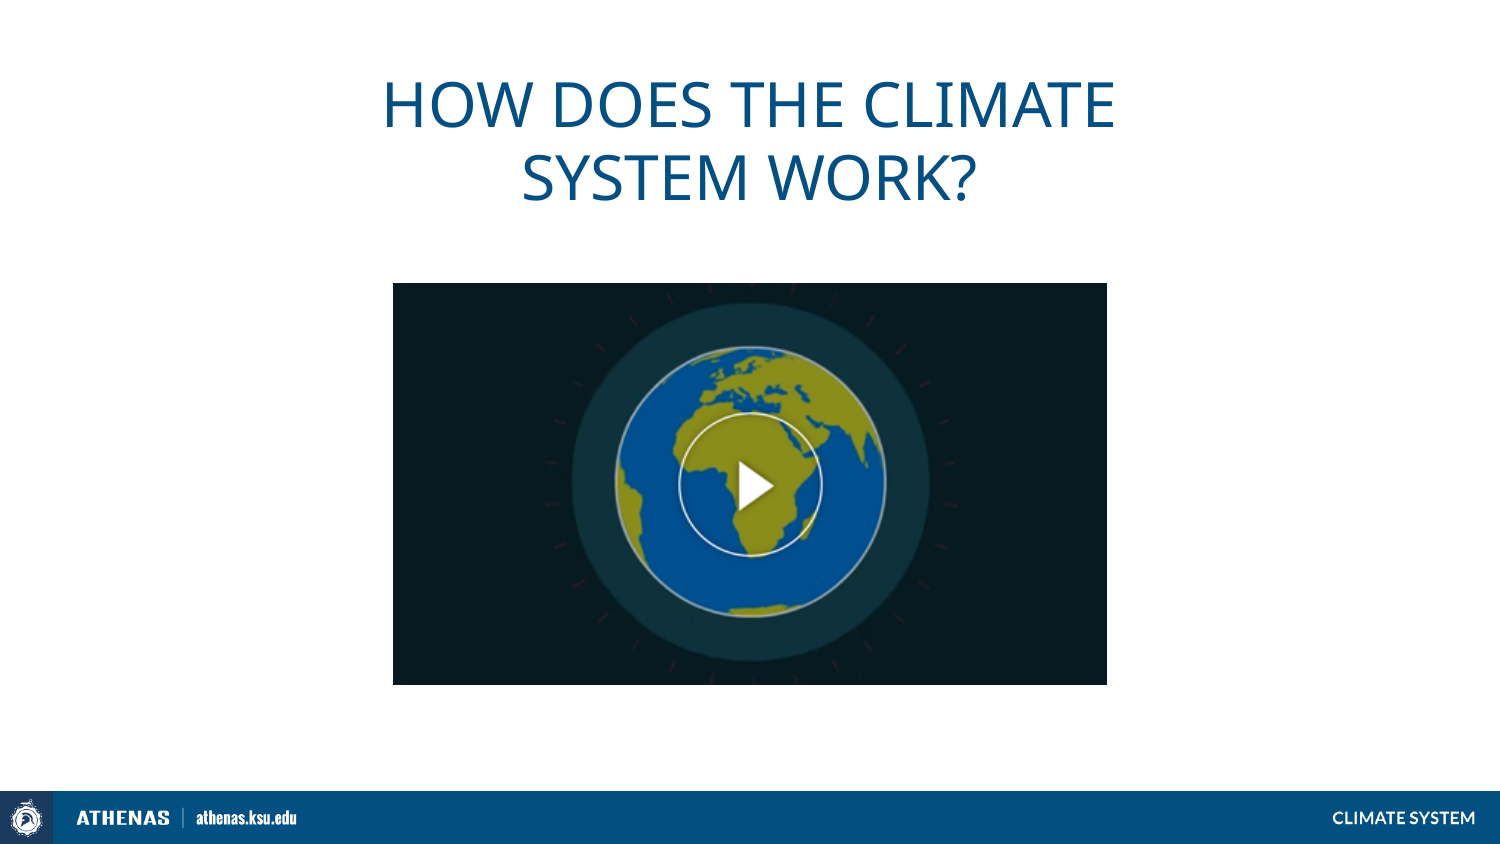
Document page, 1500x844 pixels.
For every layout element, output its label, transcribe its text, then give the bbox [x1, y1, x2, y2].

picture [393, 283, 1107, 685]
text_box HOW DOES THE CLIMATE SYSTEM WORK? [224, 59, 1275, 220]
picture [0, 791, 1500, 844]
